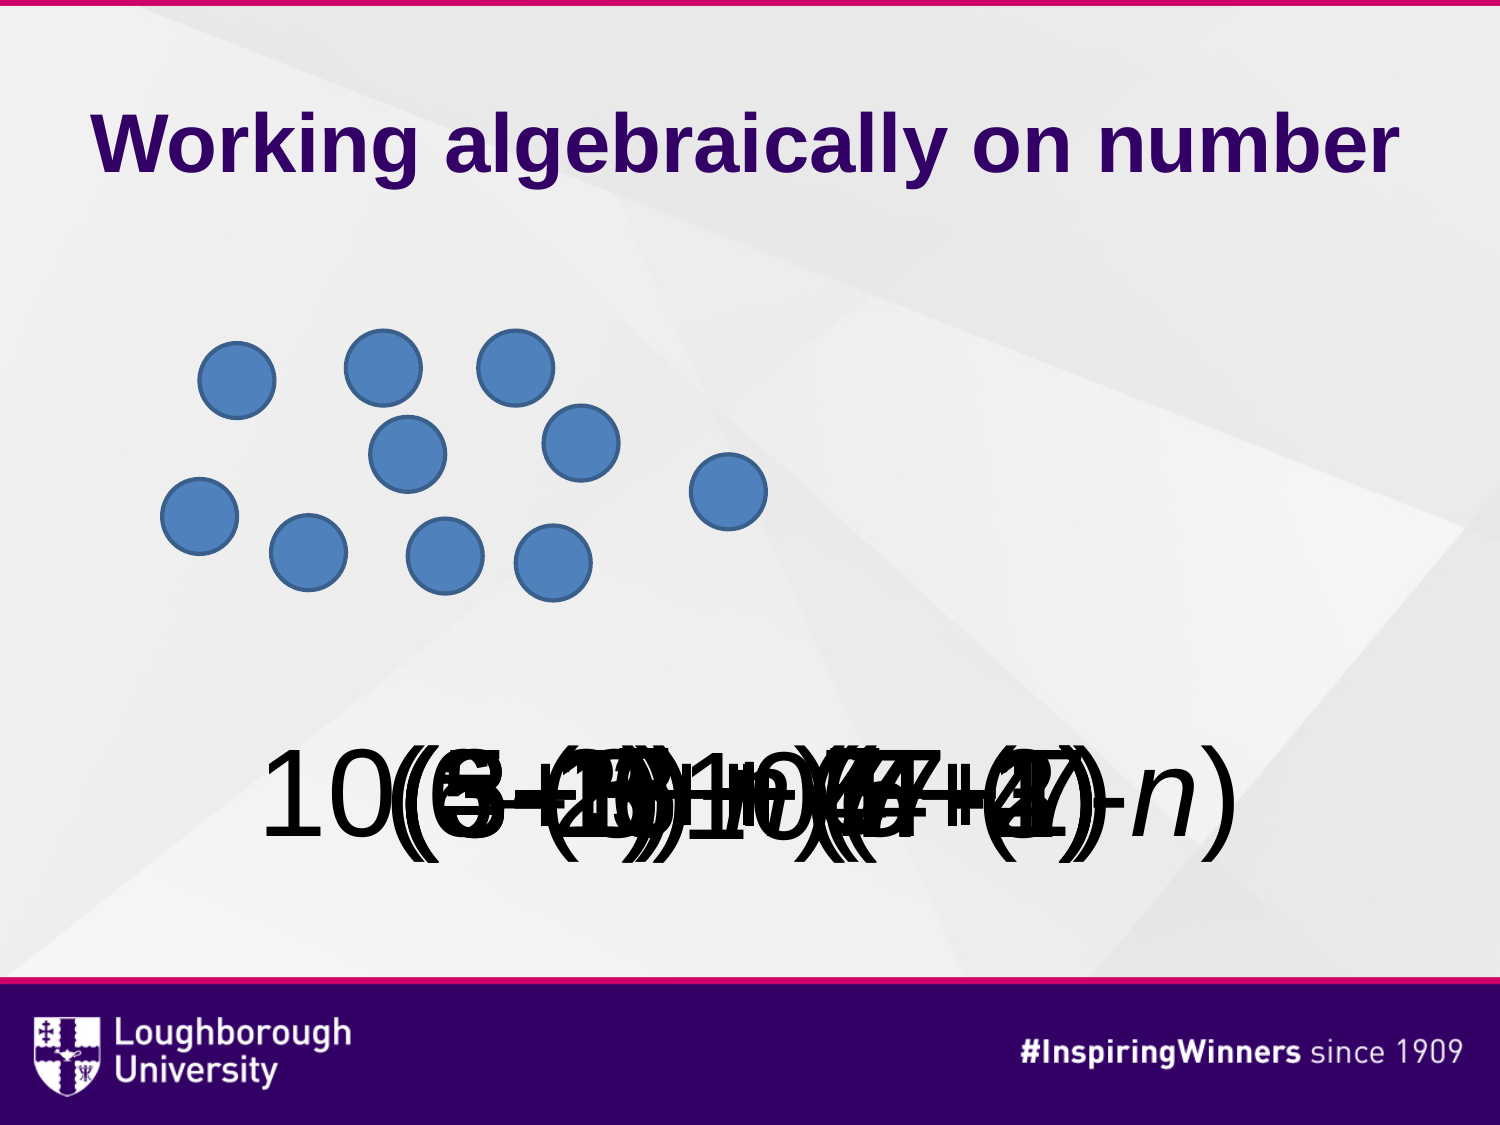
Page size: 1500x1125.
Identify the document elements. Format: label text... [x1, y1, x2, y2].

text_box [513, 523, 593, 603]
text_box [343, 328, 423, 408]
text_box [476, 328, 556, 408]
title Working algebraically on number [75, 45, 1425, 233]
text_box 10 = (3+n) + (7-n) [243, 704, 1257, 869]
text_box [268, 513, 349, 593]
picture [0, 0, 1500, 1125]
text_box [688, 452, 768, 532]
text_box [405, 516, 485, 596]
text_box [160, 476, 240, 557]
text_box [541, 403, 621, 483]
text_box [368, 414, 448, 494]
text_box [197, 340, 277, 421]
